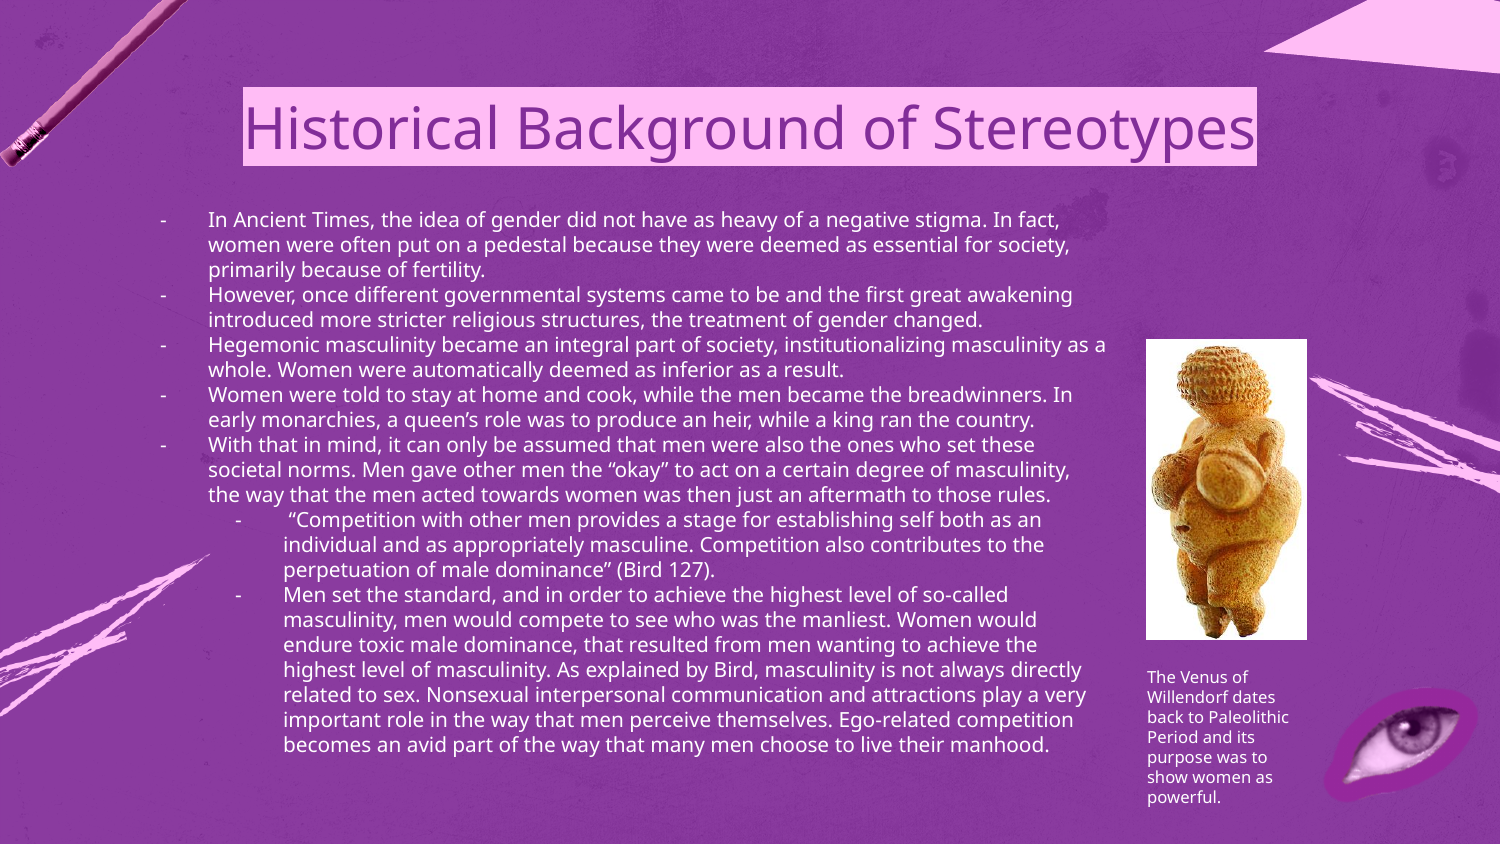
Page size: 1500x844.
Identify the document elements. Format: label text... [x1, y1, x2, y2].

list In Ancient Times, the idea of gender did not have as heavy of a negative stigma. In fact, women were often put on a pedestal because they were deemed as essential for society, primarily because of fertility. However, once different governmental systems came to be and the first great awakening introduced more stricter religious structures, the treatment of gender changed. Hegemonic masculinity became an integral part of society, institutionalizing masculinity as a whole. Women were automatically deemed as inferior as a result. Women were told to stay at home and cook, while the men became the breadwinners. In early monarchies, a queen’s role was to produce an heir, while a king ran the country. With that in mind, it can only be assumed that men were also the ones who set these societal norms. Men gave other men the “okay” to act on a certain degree of masculinity, the way that the men acted towards women was then just an aftermath to those rules. “Competition with other men provides a stage for establishing self both as an individual and as appropriately masculine. Competition also contributes to the perpetuation of male dominance” (Bird 127). Men set the standard, and in order to achieve the highest level of so-called masculinity, men would compete to see who was the manliest. Women would endure toxic male dominance, that resulted from men wanting to achieve the highest level of masculinity. As explained by Bird, masculinity is not always directly related to sex. Nonsexual interpersonal communication and attractions play a very important role in the way that men perceive themselves. Ego-related competition becomes an avid part of the way that many men choose to live their manhood. [118, 199, 1123, 765]
text_box The Venus of Willendorf dates back to Paleolithic Period and its purpose was to show women as powerful. [1132, 651, 1321, 822]
picture [0, 0, 359, 167]
picture [0, 553, 118, 721]
picture [1308, 373, 1500, 505]
title Historical Background of Stereotypes [118, 88, 1382, 164]
picture [1321, 648, 1497, 844]
picture [1146, 339, 1307, 640]
